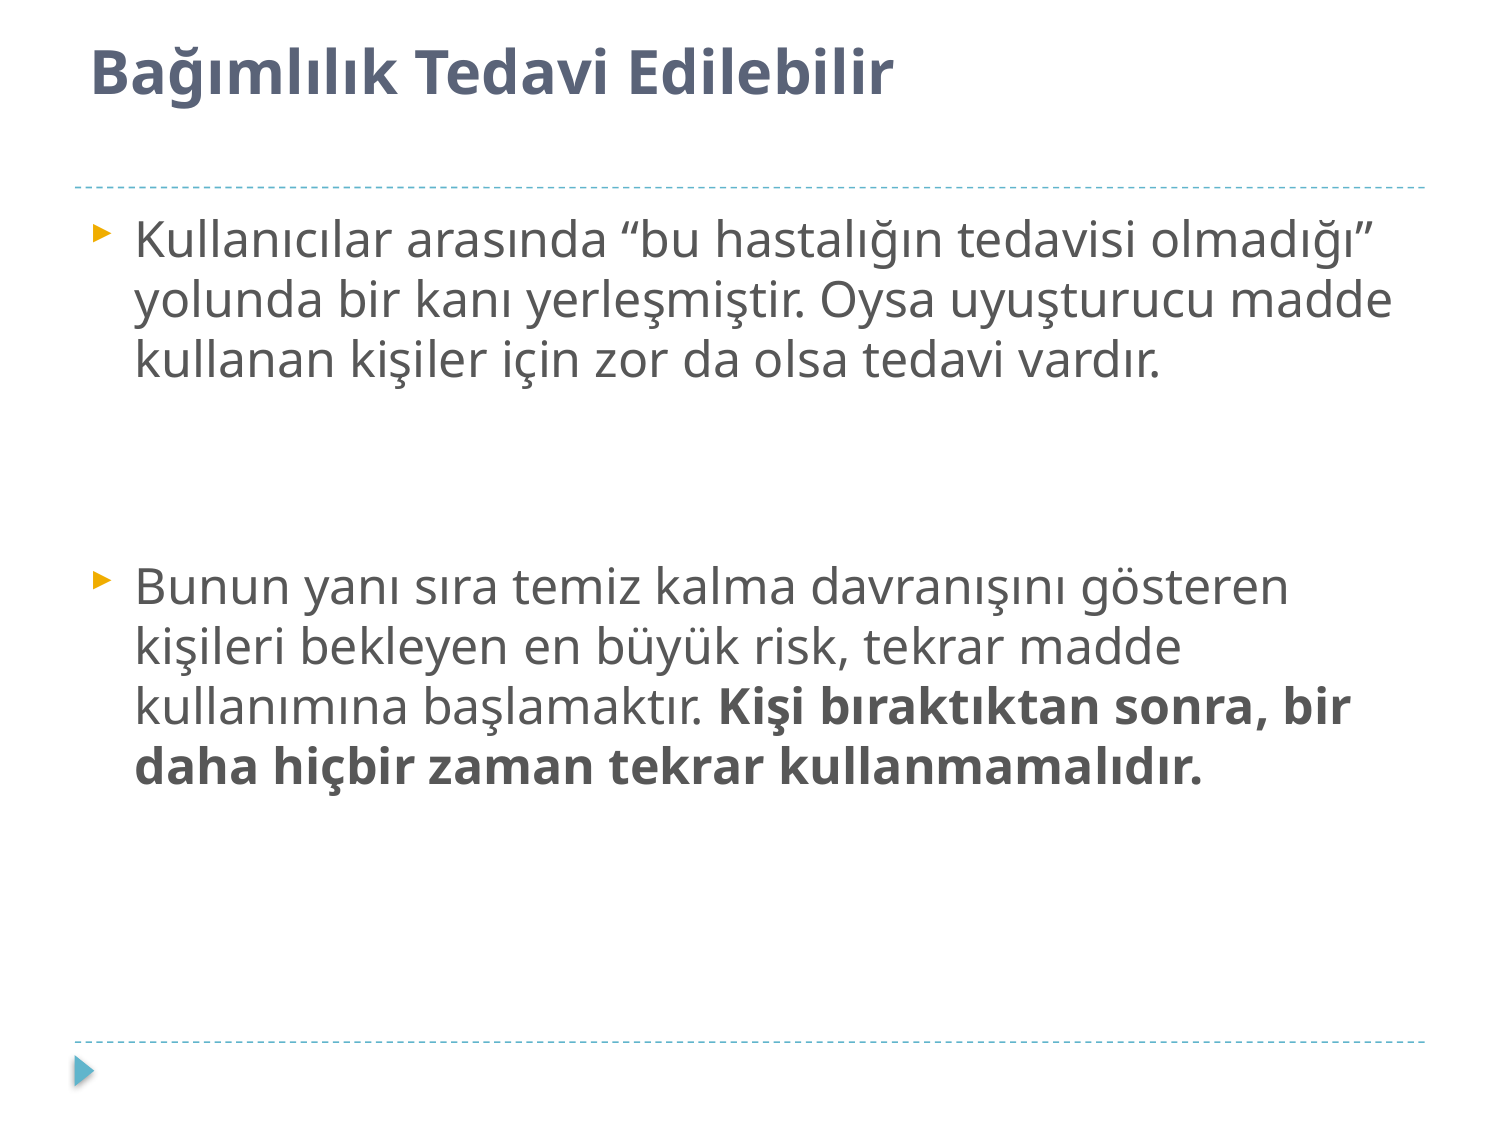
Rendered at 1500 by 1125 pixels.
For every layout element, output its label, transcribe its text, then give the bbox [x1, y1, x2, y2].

list Kullanıcılar arasında “bu hastalığın tedavisi olmadığı” yolunda bir kanı yerleşmiştir. Oysa uyuşturucu madde kullanan kişiler için zor da olsa tedavi vardır. Bunun yanı sıra temiz kalma davranışını gösteren kişileri bekleyen en büyük risk, tekrar madde kullanımına başlamaktır. Kişi bıraktıktan sonra, bir daha hiçbir zaman tekrar kullanmamalıdır. [75, 200, 1425, 1010]
title Bağımlılık Tedavi Edilebilir [75, 24, 1425, 188]
